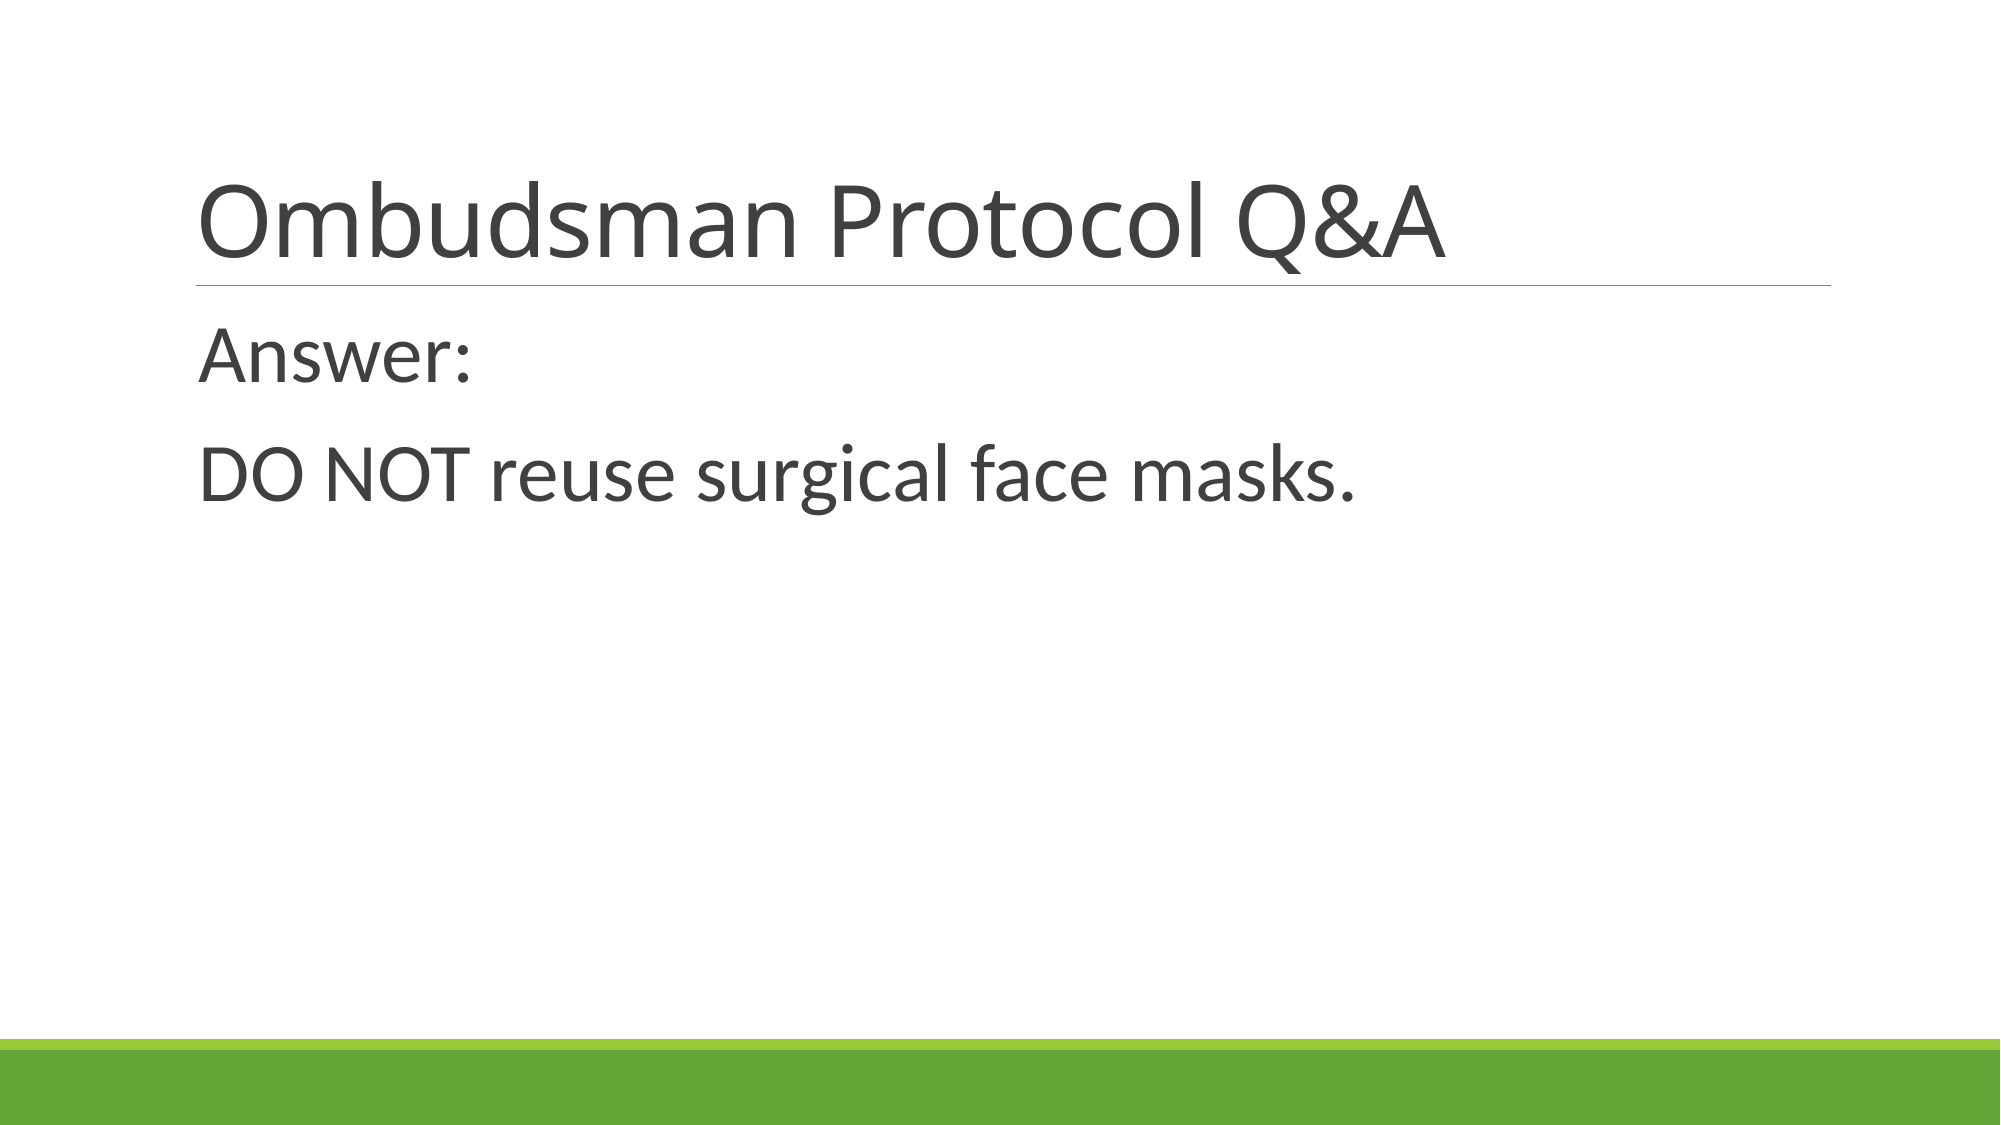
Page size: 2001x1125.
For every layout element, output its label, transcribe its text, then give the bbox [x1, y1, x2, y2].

title Ombudsman Protocol Q&A [180, 47, 1830, 285]
list Answer: DO NOT reuse surgical face masks. [180, 302, 1830, 963]
